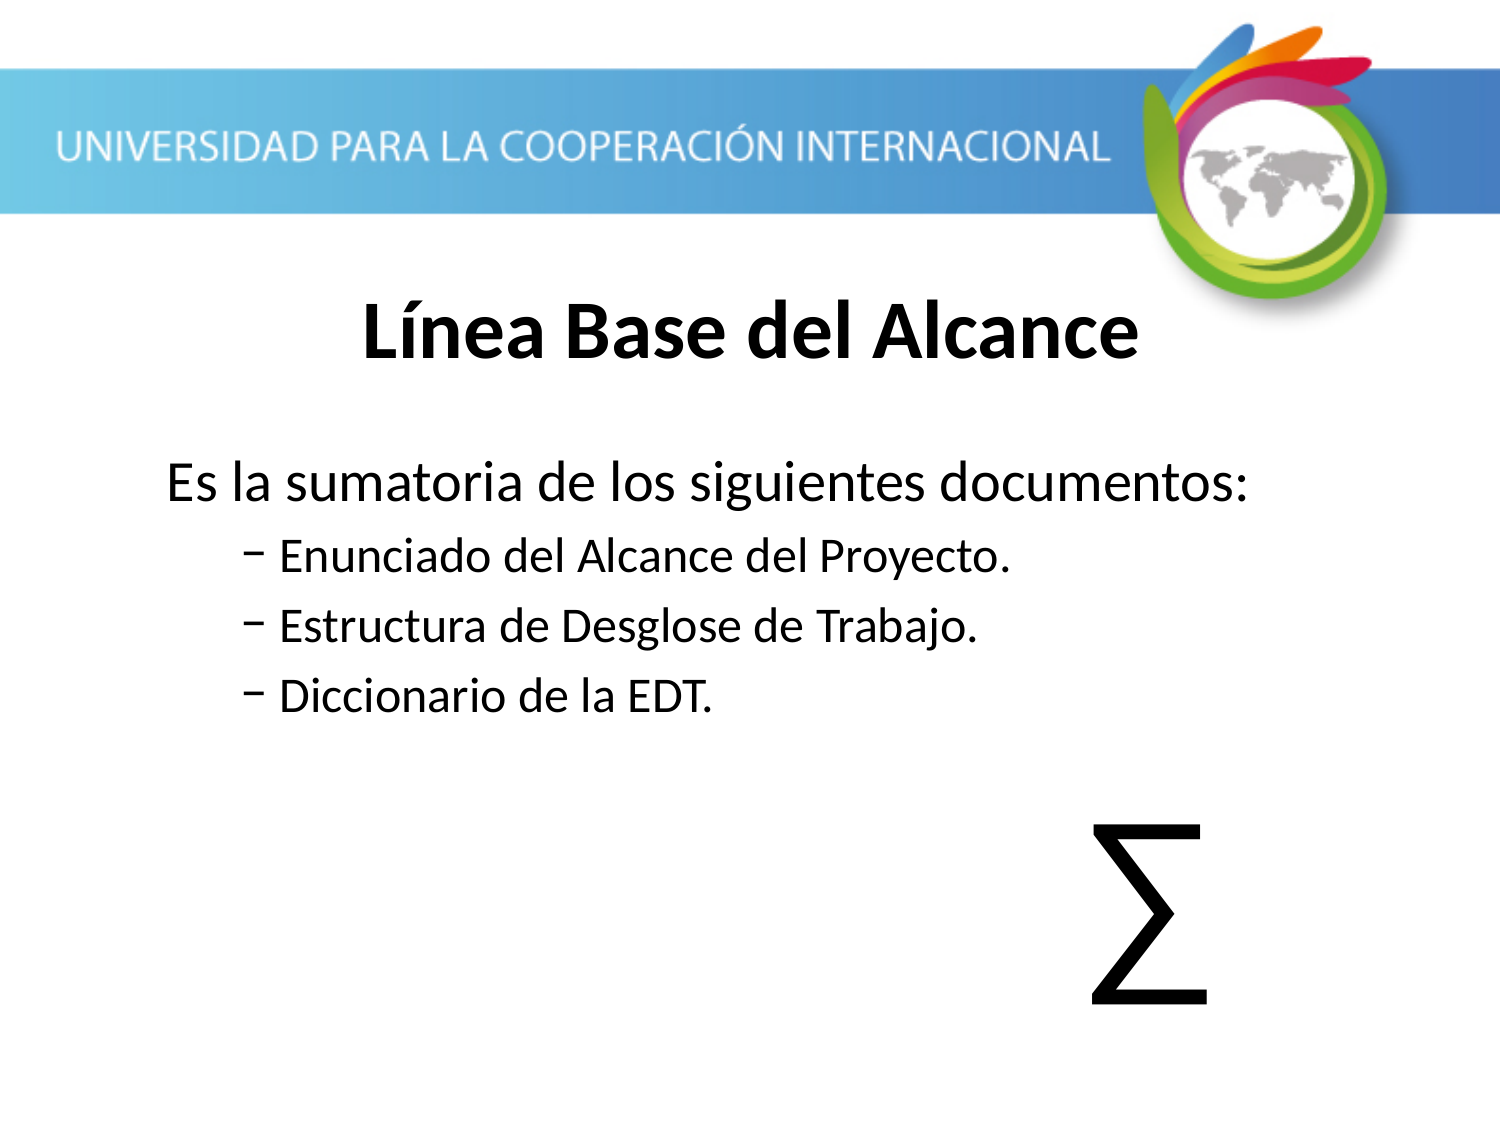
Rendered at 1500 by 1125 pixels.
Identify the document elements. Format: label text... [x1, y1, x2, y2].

picture [0, 0, 1500, 1125]
list Es la sumatoria de los siguientes documentos: Enunciado del Alcance del Proyecto. Estructura de Desglose de Trabajo. Diccionario de la EDT. ∑ [76, 449, 1427, 1125]
title Línea Base del Alcance [76, 231, 1427, 420]
